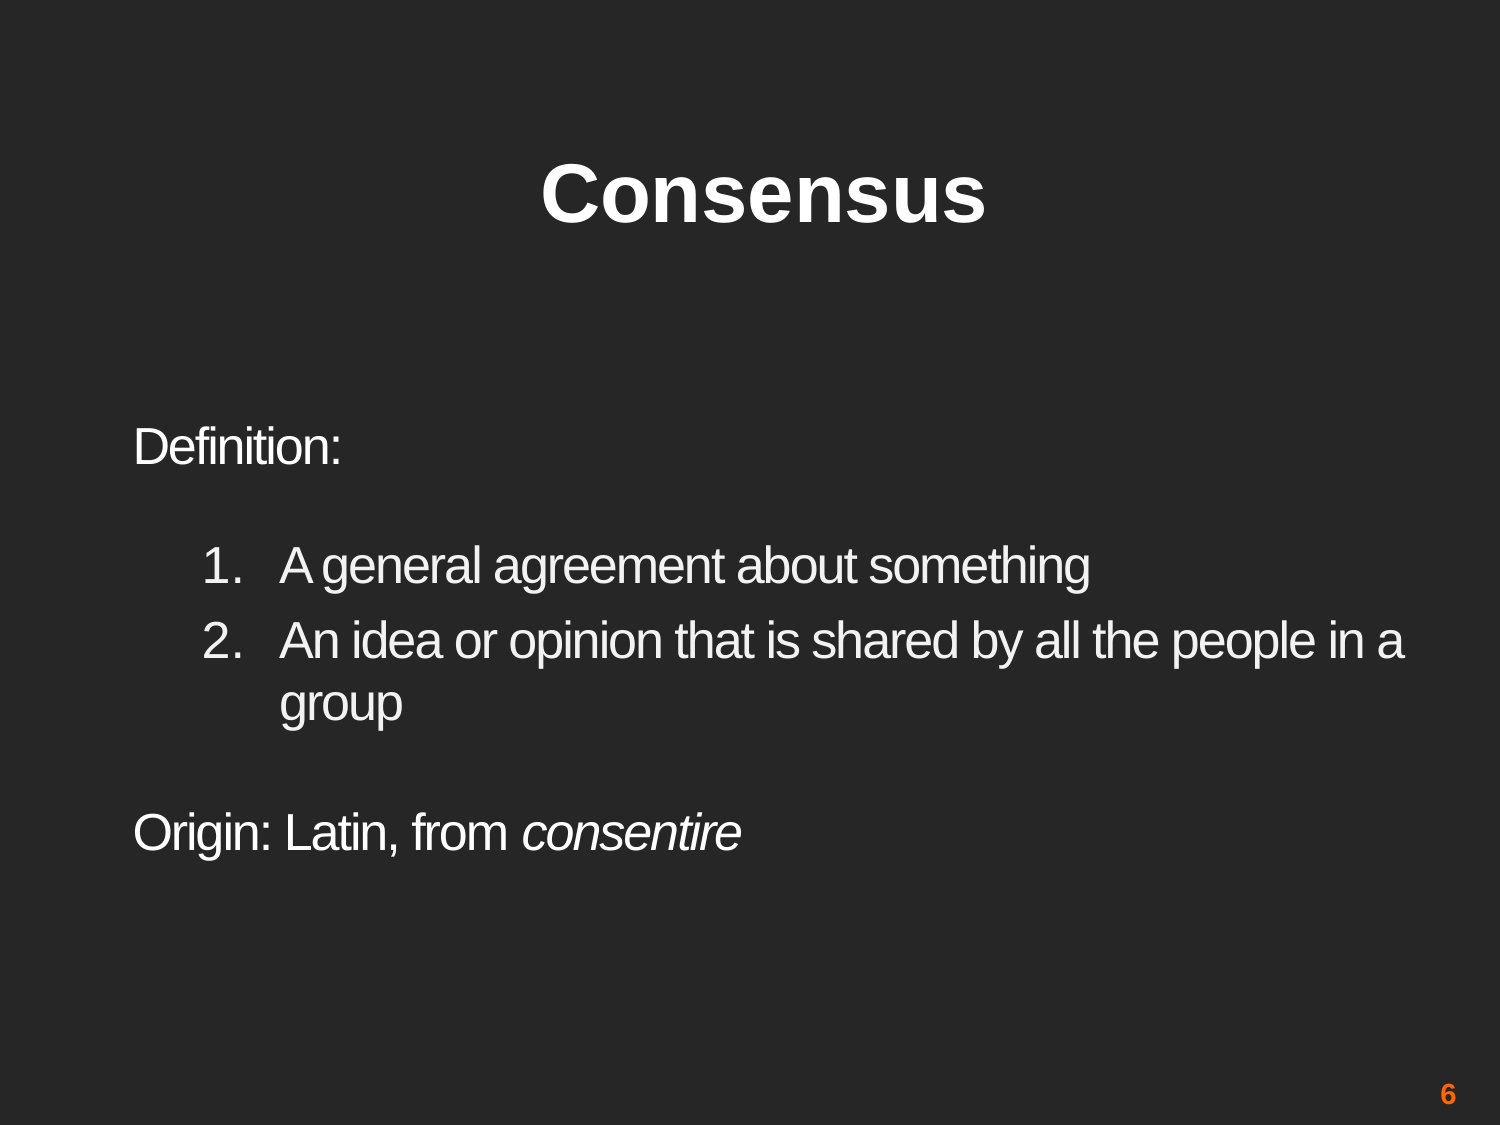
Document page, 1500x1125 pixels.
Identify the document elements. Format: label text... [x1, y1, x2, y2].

list Definition: A general agreement about something An idea or opinion that is shared by all the people in a group Origin: Latin, from consentire [126, 314, 1463, 915]
title Consensus [126, 93, 1403, 286]
slide_number 6 [1431, 1069, 1463, 1116]
